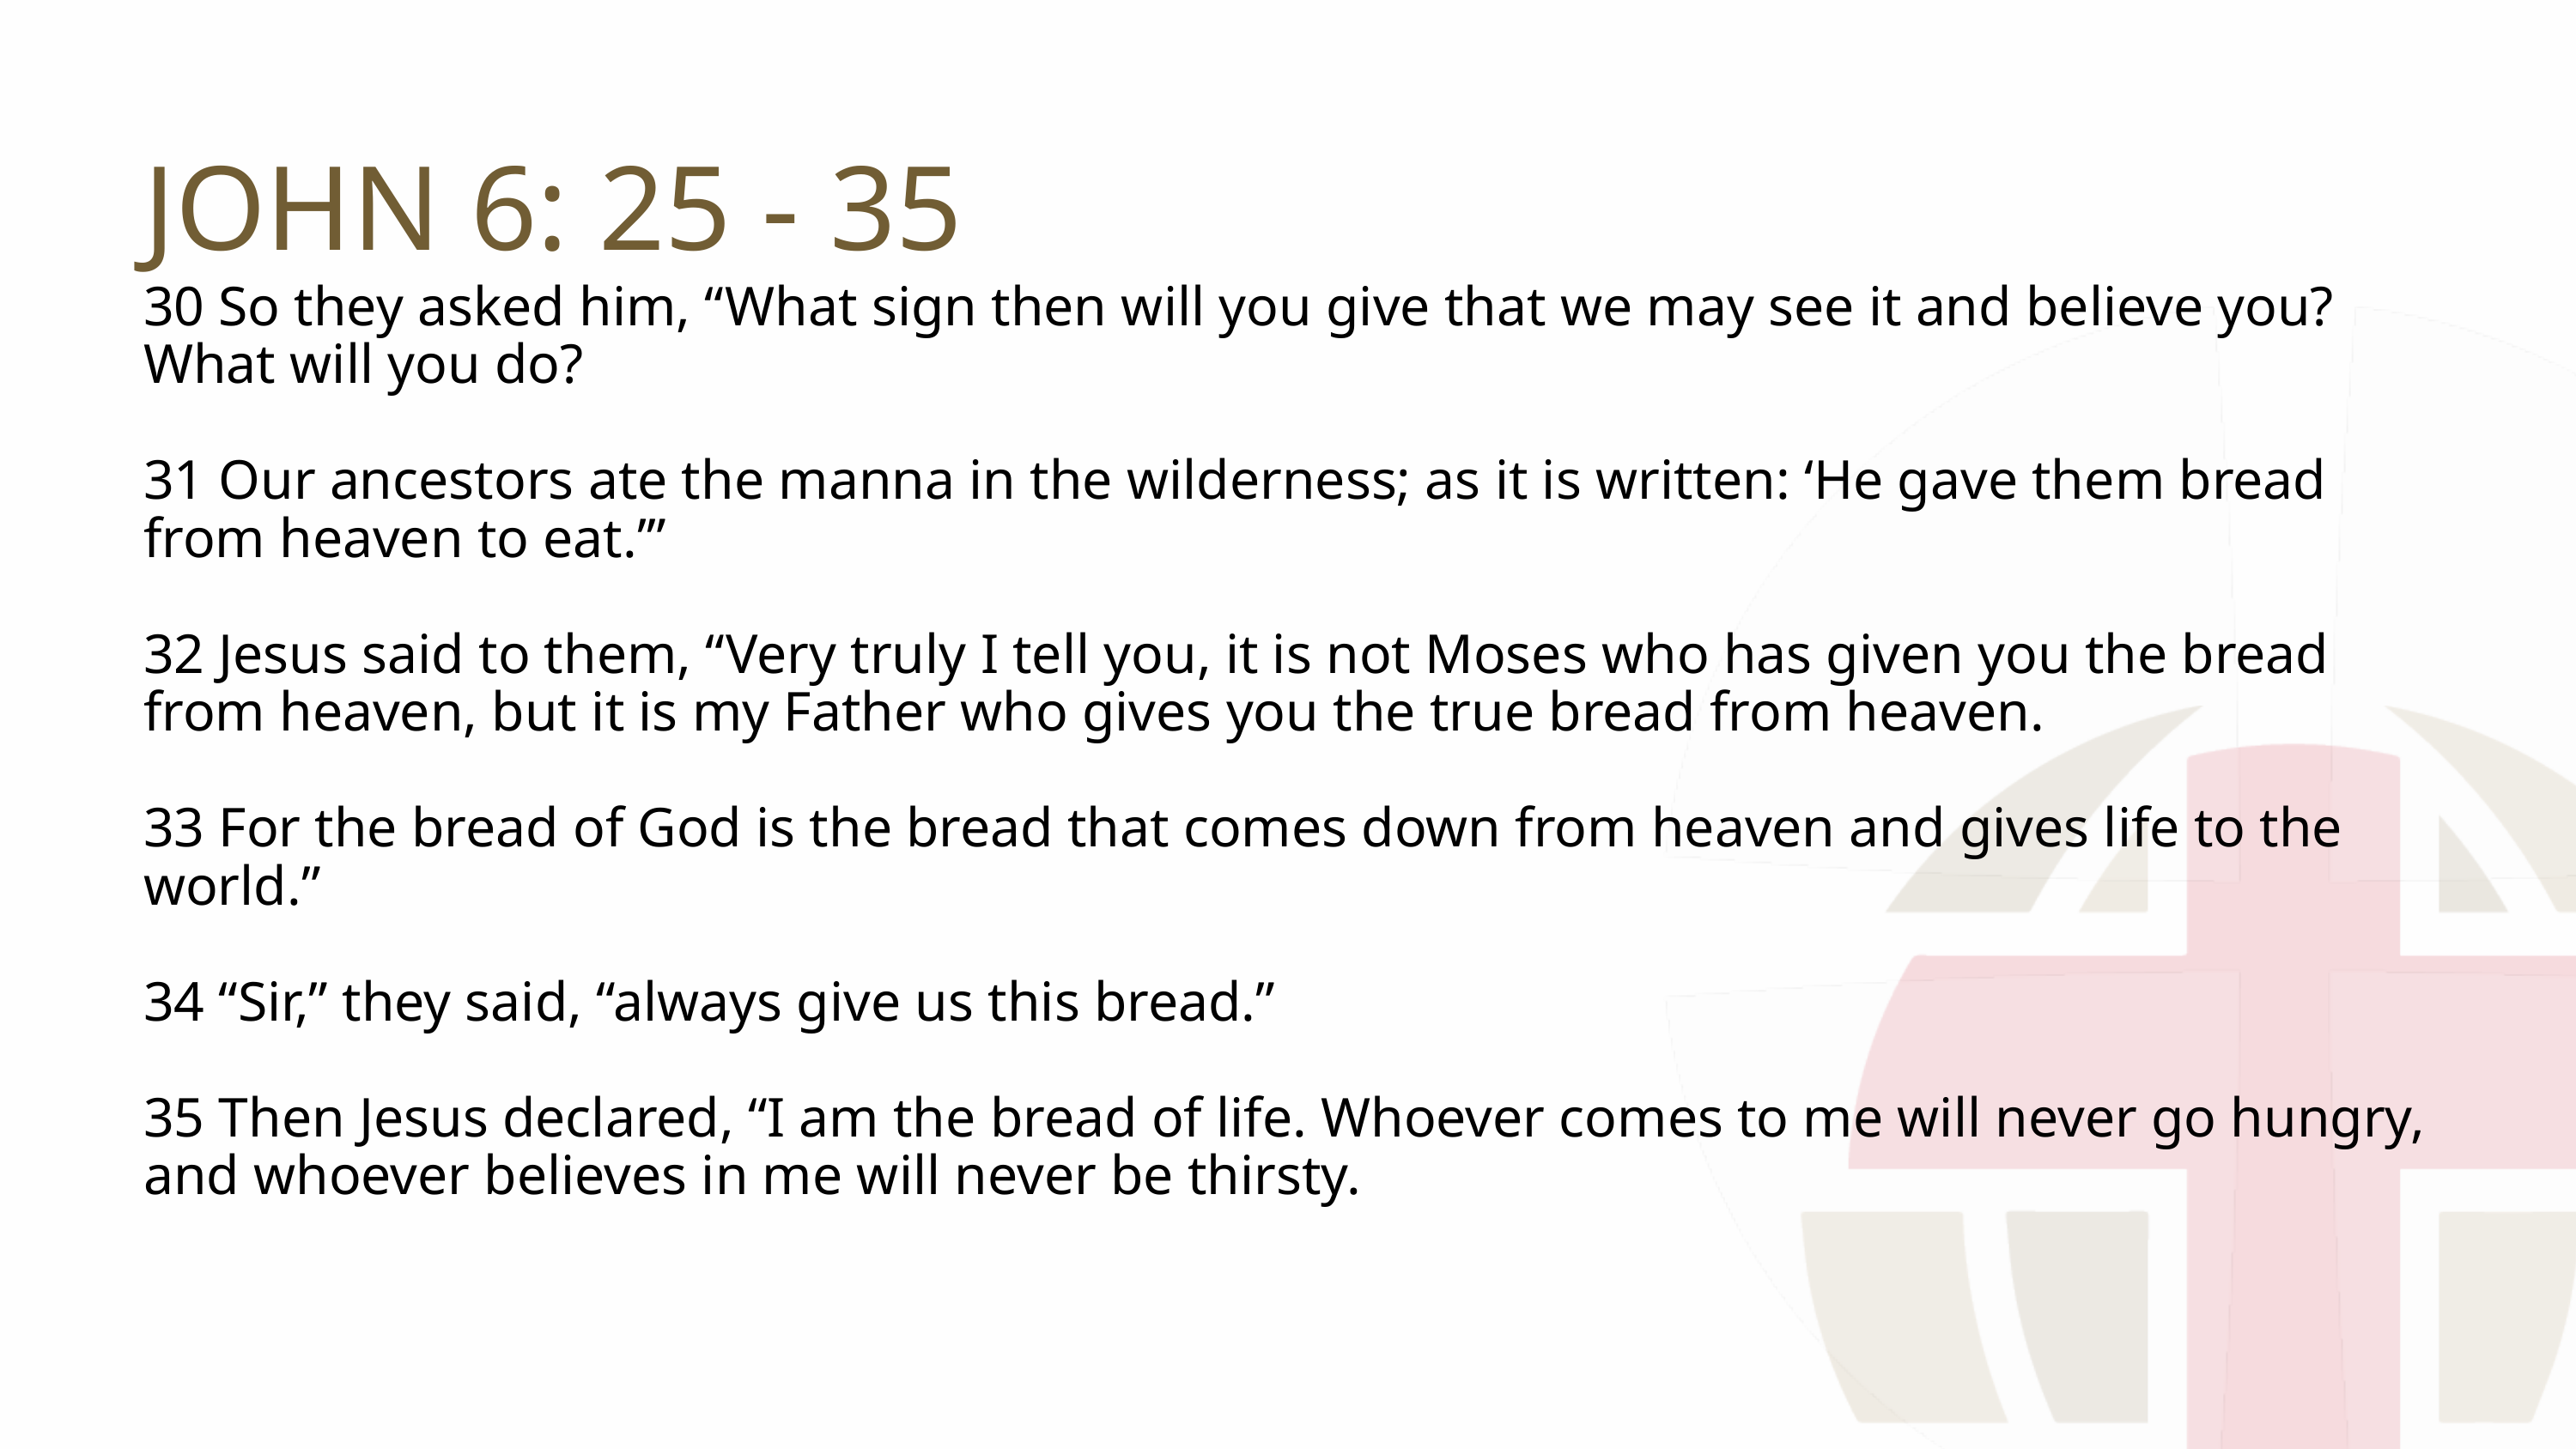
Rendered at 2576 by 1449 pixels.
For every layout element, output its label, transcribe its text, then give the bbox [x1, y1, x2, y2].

text_box [1356, 0, 2576, 1449]
text_box 30 So they asked him, “What sign then will you give that we may see it and believe you? What will you do? 31 Our ancestors ate the manna in the wilderness; as it is written: ‘He gave them bread from heaven to eat.’” 32 Jesus said to them, “Very truly I tell you, it is not Moses who has given you the bread from heaven, but it is my Father who gives you the true bread from heaven. 33 For the bread of God is the bread that comes down from heaven and gives life to the world.” 34 “Sir,” they said, “always give us this bread.” 35 Then Jesus declared, “I am the bread of life. Whoever comes to me will never go hungry, and whoever believes in me will never be thirsty. [143, 278, 2432, 1206]
text_box JOHN 6: 25 - 35 [143, 111, 1770, 274]
